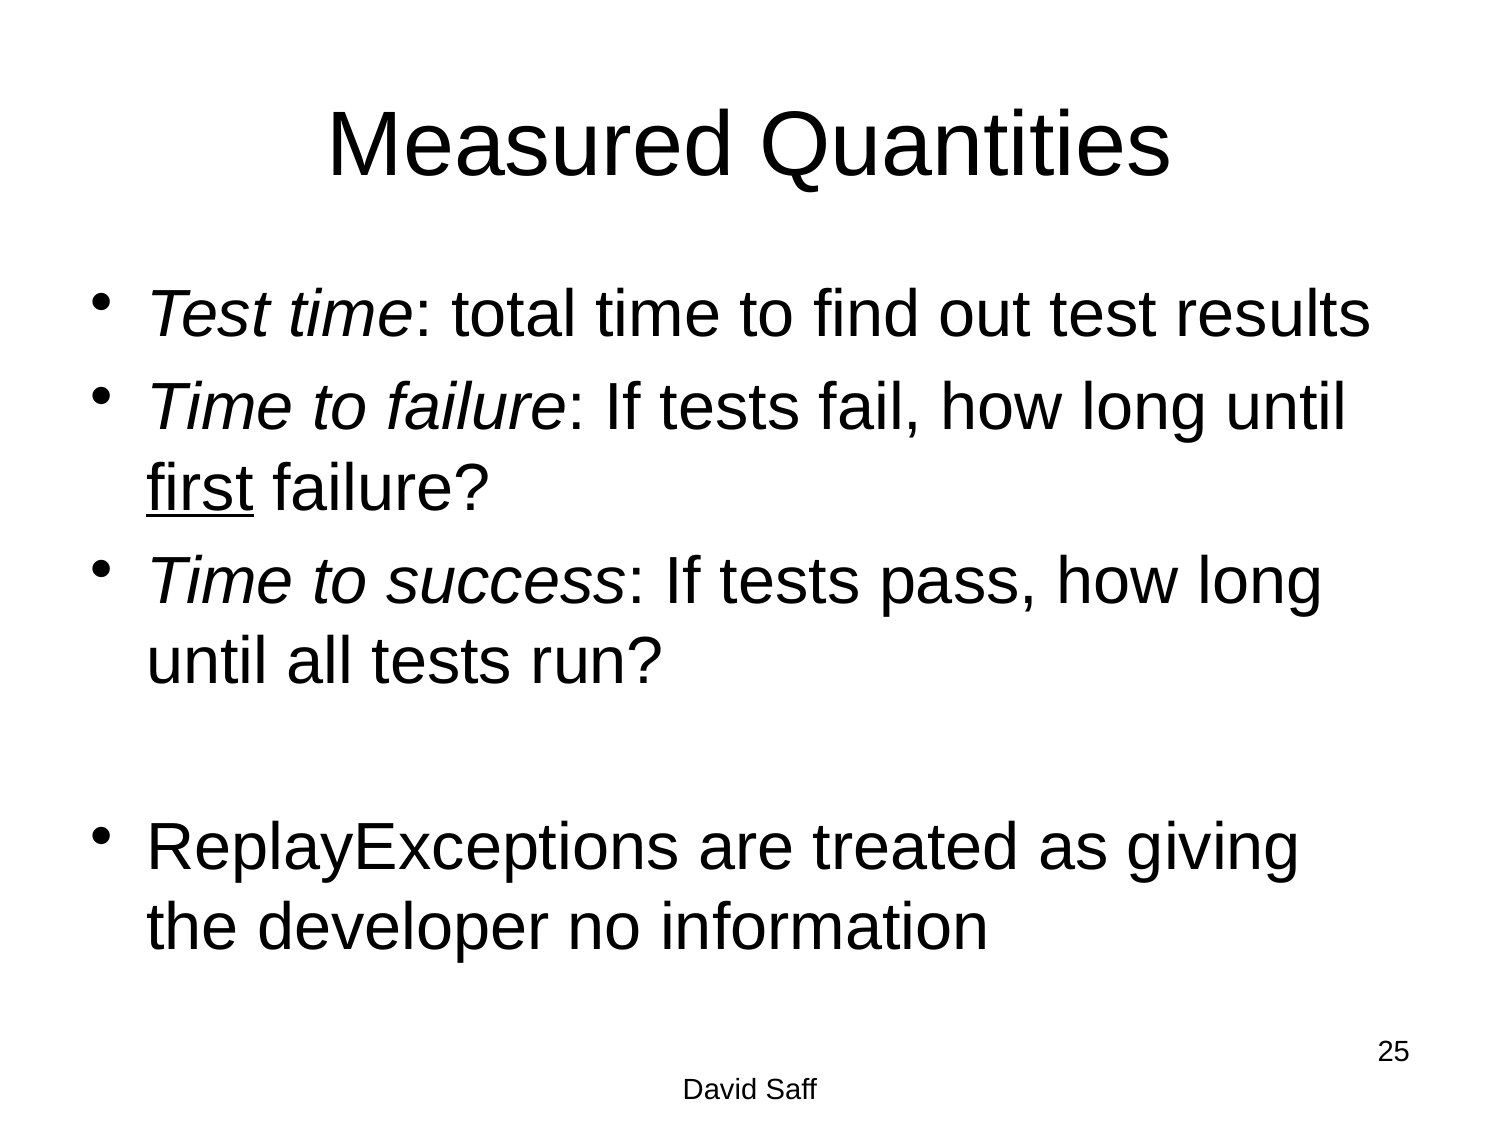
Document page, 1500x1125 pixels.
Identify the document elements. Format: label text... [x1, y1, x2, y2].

footer David Saff [512, 1062, 988, 1103]
list Test time: total time to find out test results Time to failure: If tests fail, how long until first failure? Time to success: If tests pass, how long until all tests run? ReplayExceptions are treated as giving the developer no information [75, 262, 1425, 1005]
title Measured Quantities [75, 45, 1425, 233]
slide_number 25 [1074, 1024, 1425, 1103]
